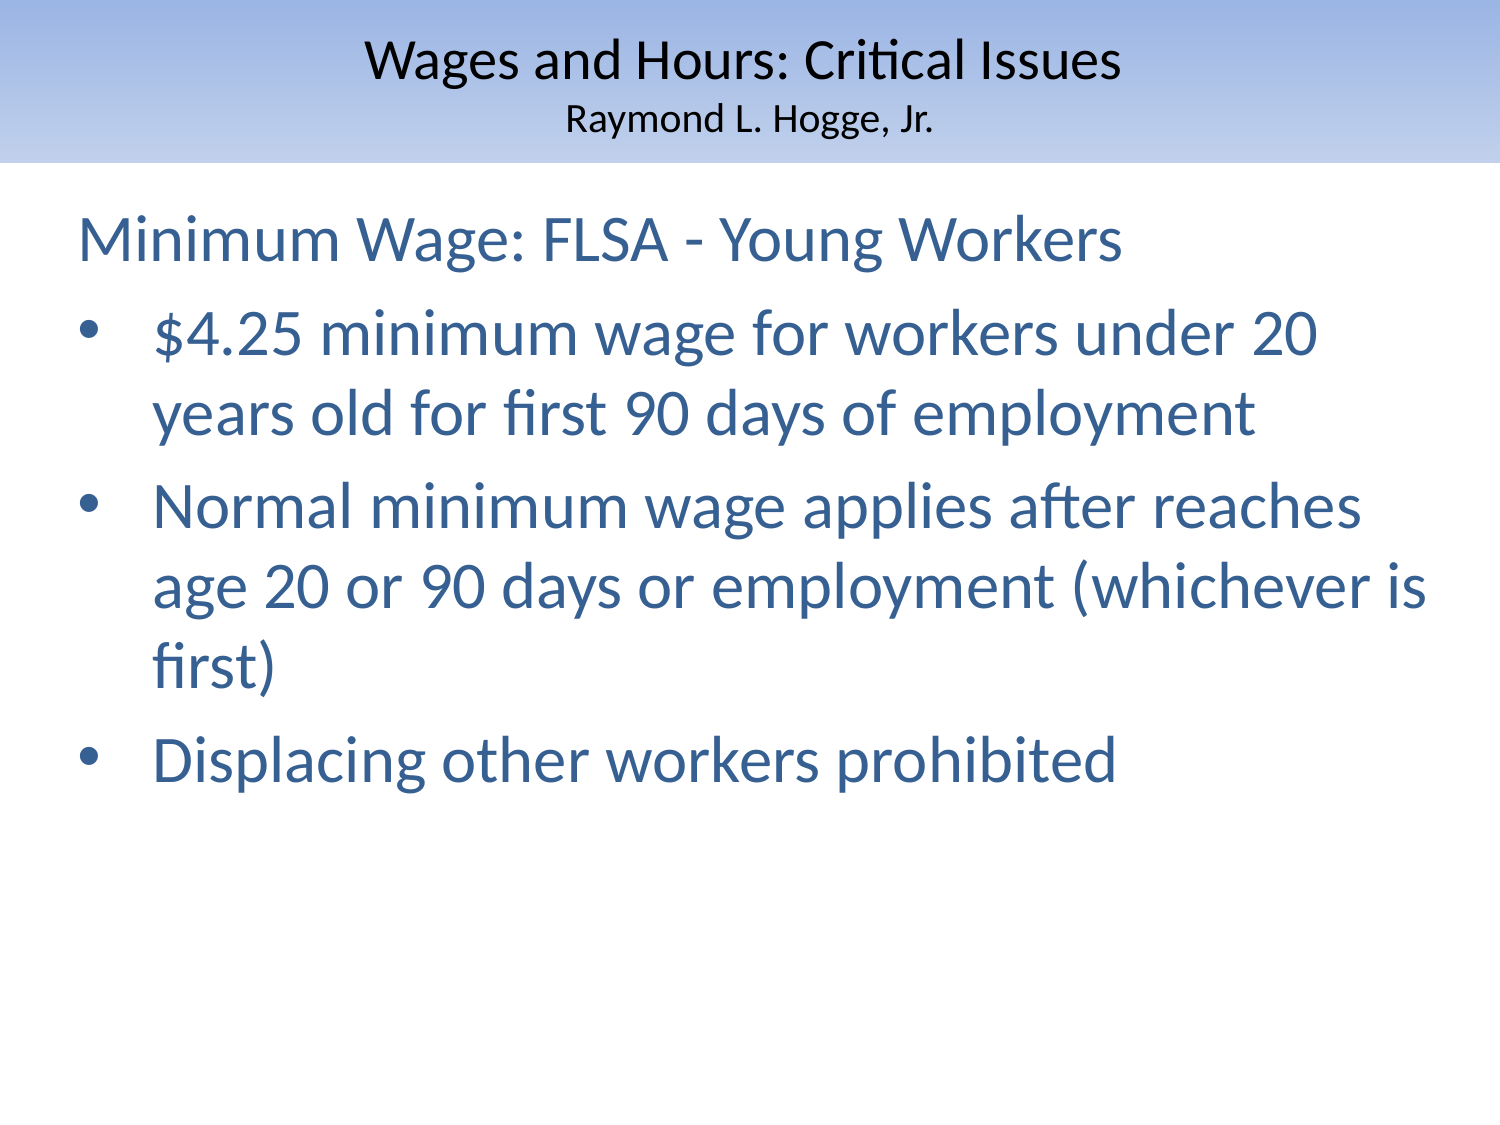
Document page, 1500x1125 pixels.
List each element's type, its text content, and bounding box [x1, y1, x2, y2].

subtitle Minimum Wage: FLSA - Young Workers $4.25 minimum wage for workers under 20 years old for first 90 days of employment Normal minimum wage applies after reaches age 20 or 90 days or employment (whichever is first) Displacing other workers prohibited [62, 187, 1463, 1100]
title Wages and Hours: Critical Issues Raymond L. Hogge, Jr. [0, 0, 1500, 163]
